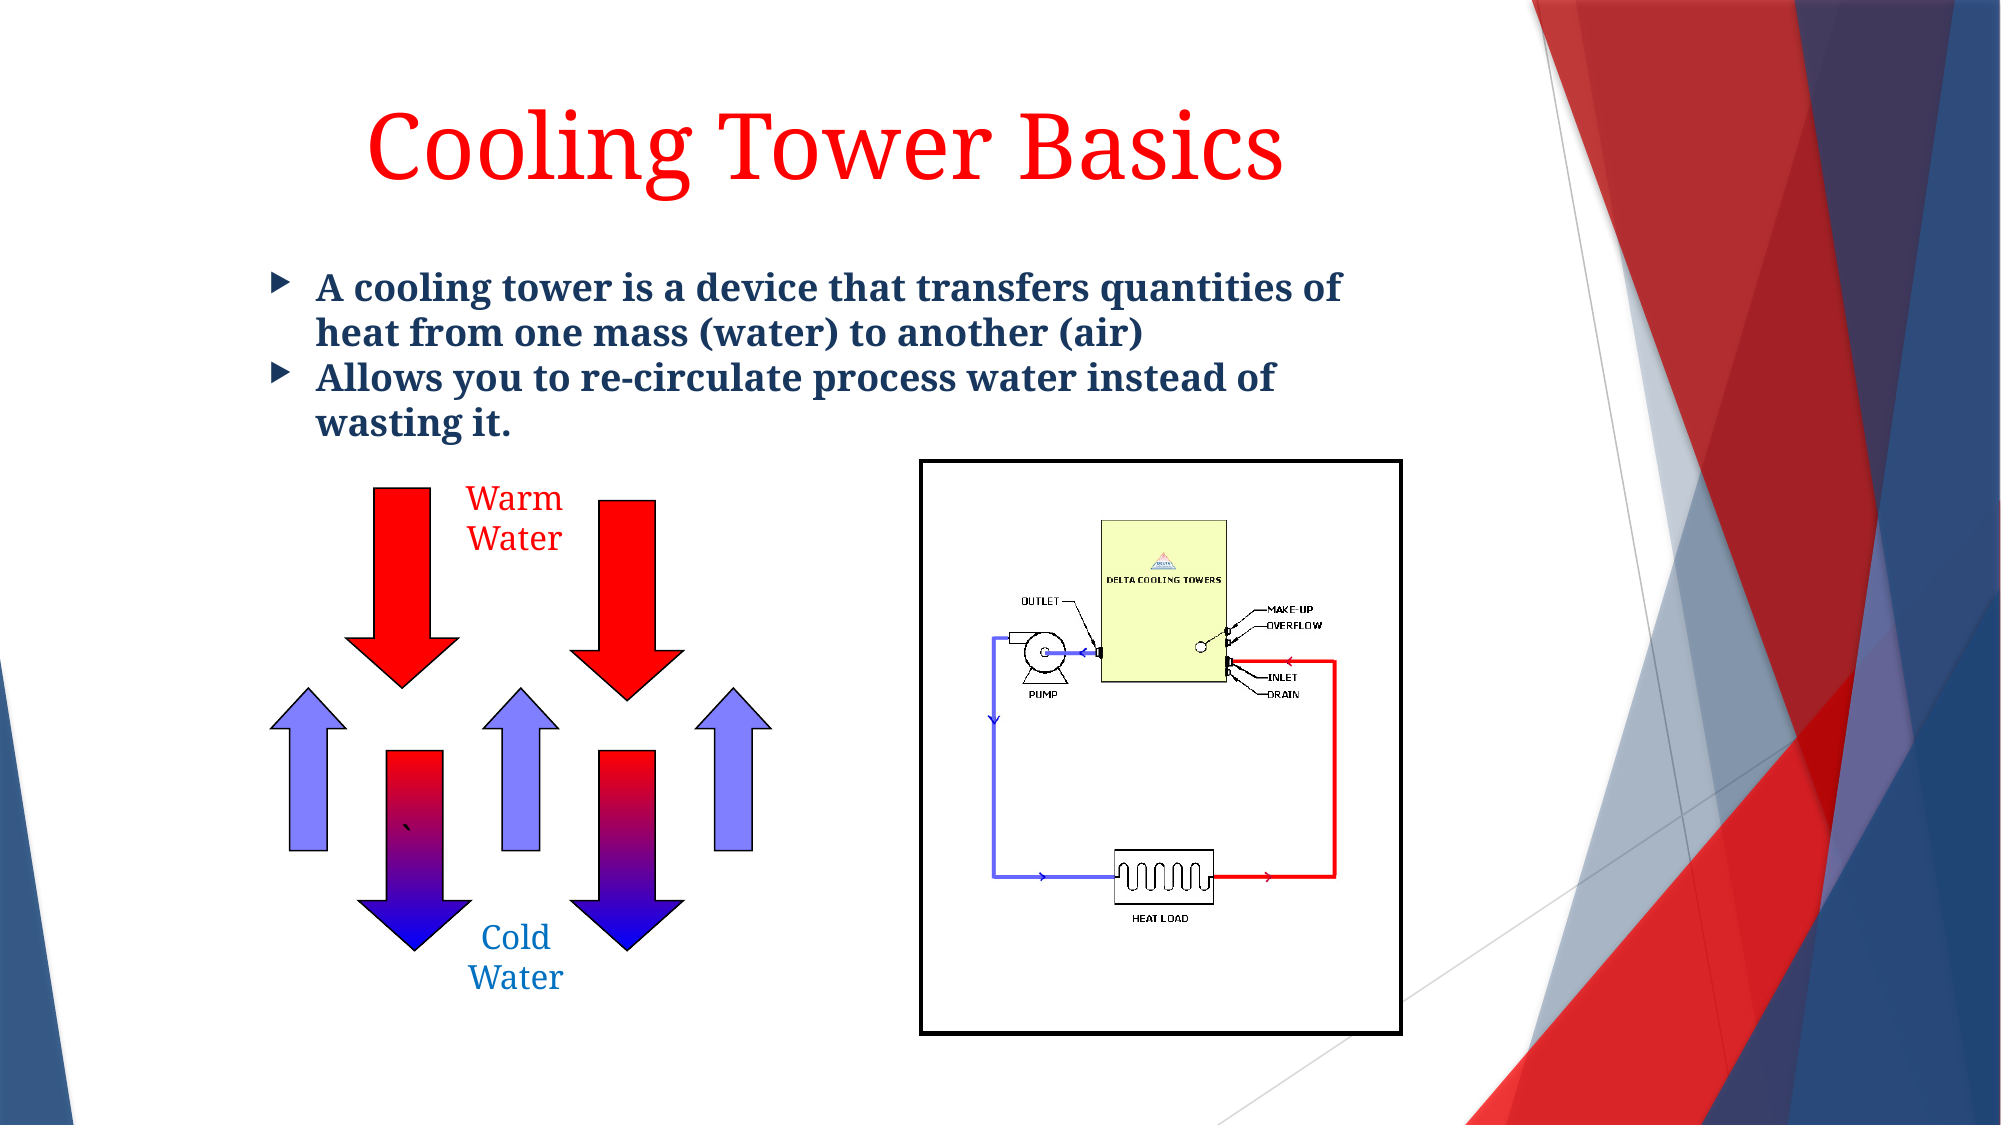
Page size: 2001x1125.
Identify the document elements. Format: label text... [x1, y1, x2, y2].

text_box ` [358, 750, 471, 951]
text_box A cooling tower is a device that transfers quantities of heat from one mass (water) to another (air) Allows you to re-circulate process water instead of wasting it. [254, 256, 1399, 496]
text_box [570, 750, 684, 951]
text_box [570, 500, 684, 701]
text_box [483, 688, 559, 851]
text_box [695, 688, 771, 851]
picture [922, 462, 1400, 1032]
text_box [270, 688, 346, 851]
text_box Cooling Tower Basics [188, 49, 1464, 237]
text_box [345, 488, 459, 689]
text_box Warm Water [420, 469, 609, 565]
text_box Cold Water [422, 908, 610, 1004]
